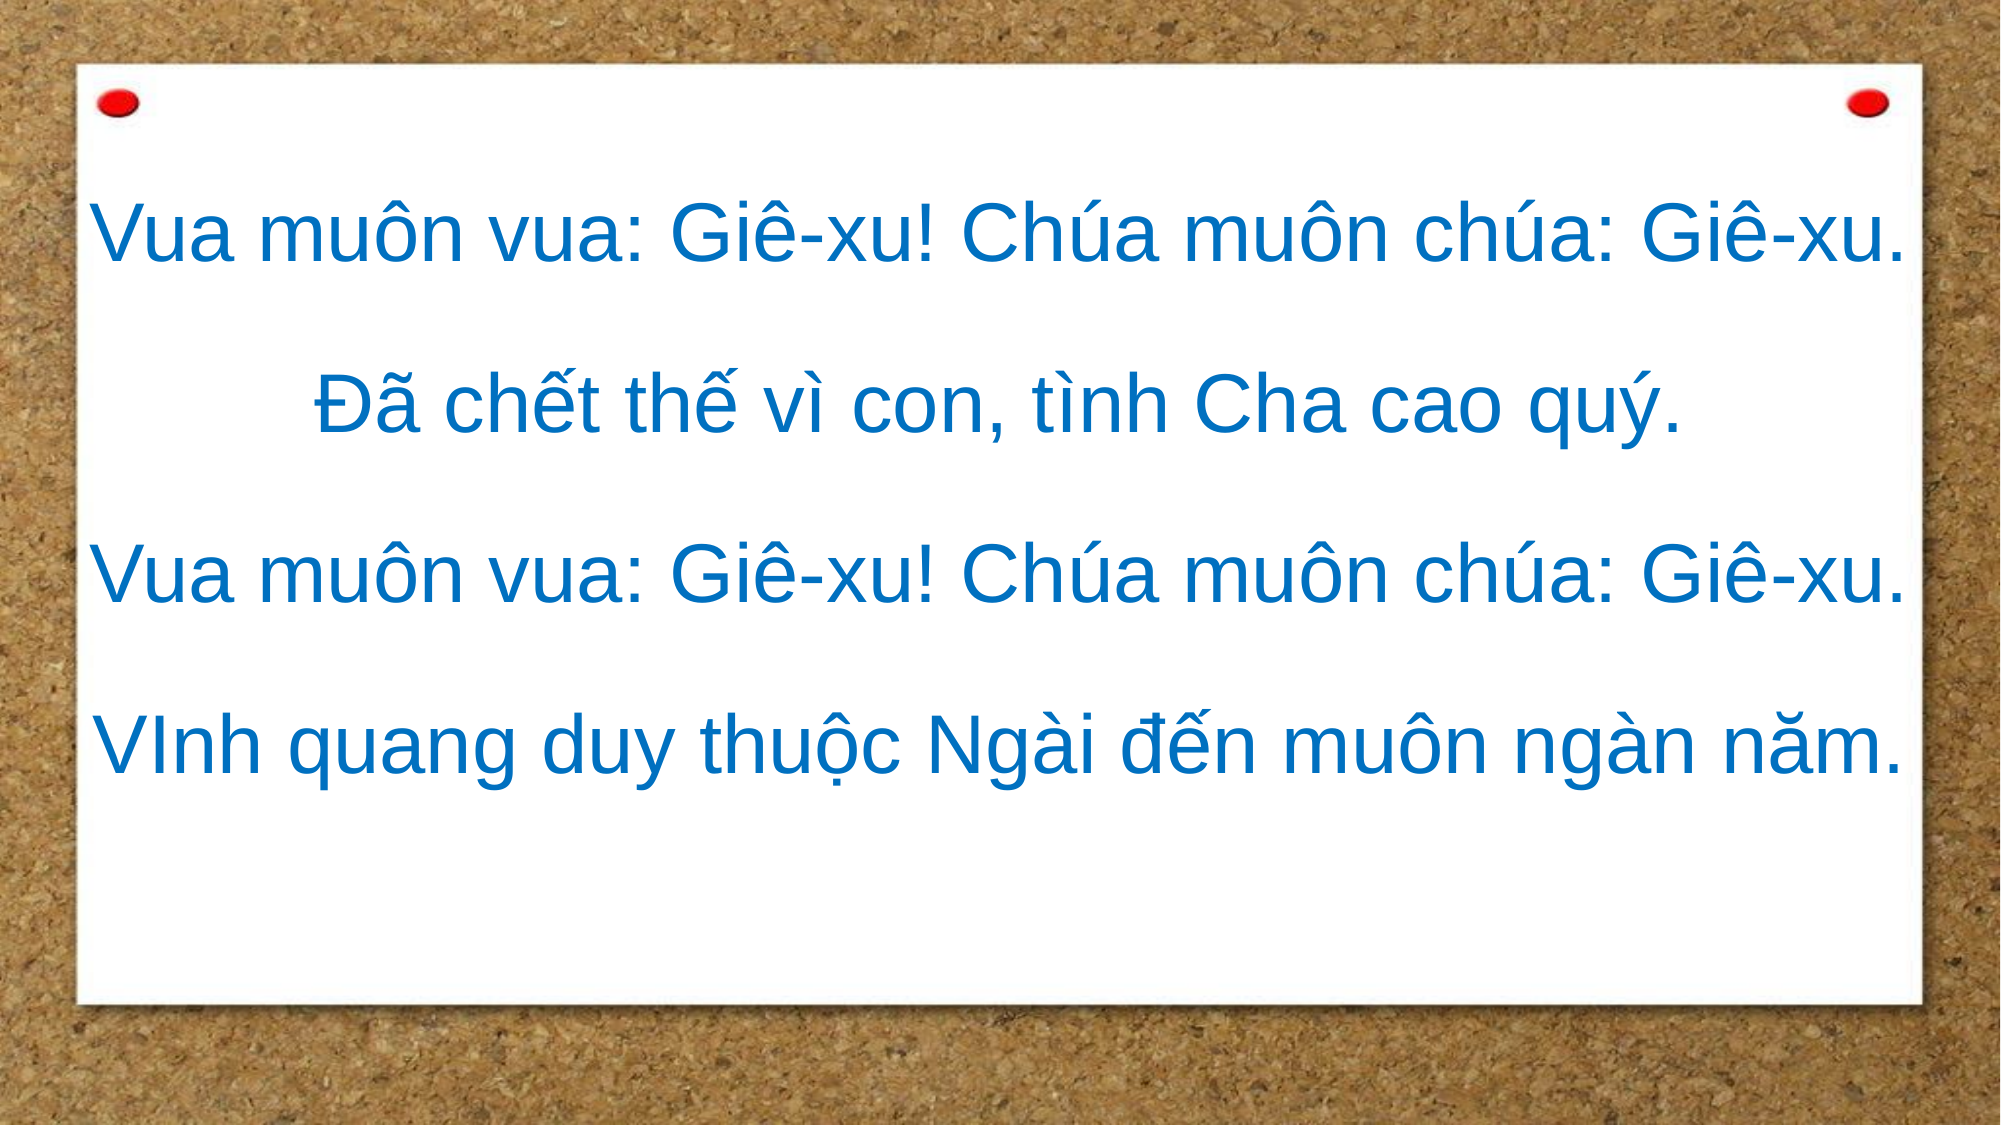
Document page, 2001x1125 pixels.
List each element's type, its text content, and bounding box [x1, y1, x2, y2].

list Vua muôn vua: Giê-xu! Chúa muôn chúa: Giê-xu. Đã chết thế vì con, tình Cha cao quý. Vua muôn vua: Giê-xu! Chúa muôn chúa: Giê-xu. VInh quang duy thuộc Ngài đến muôn ngàn năm. [0, 0, 2000, 1125]
